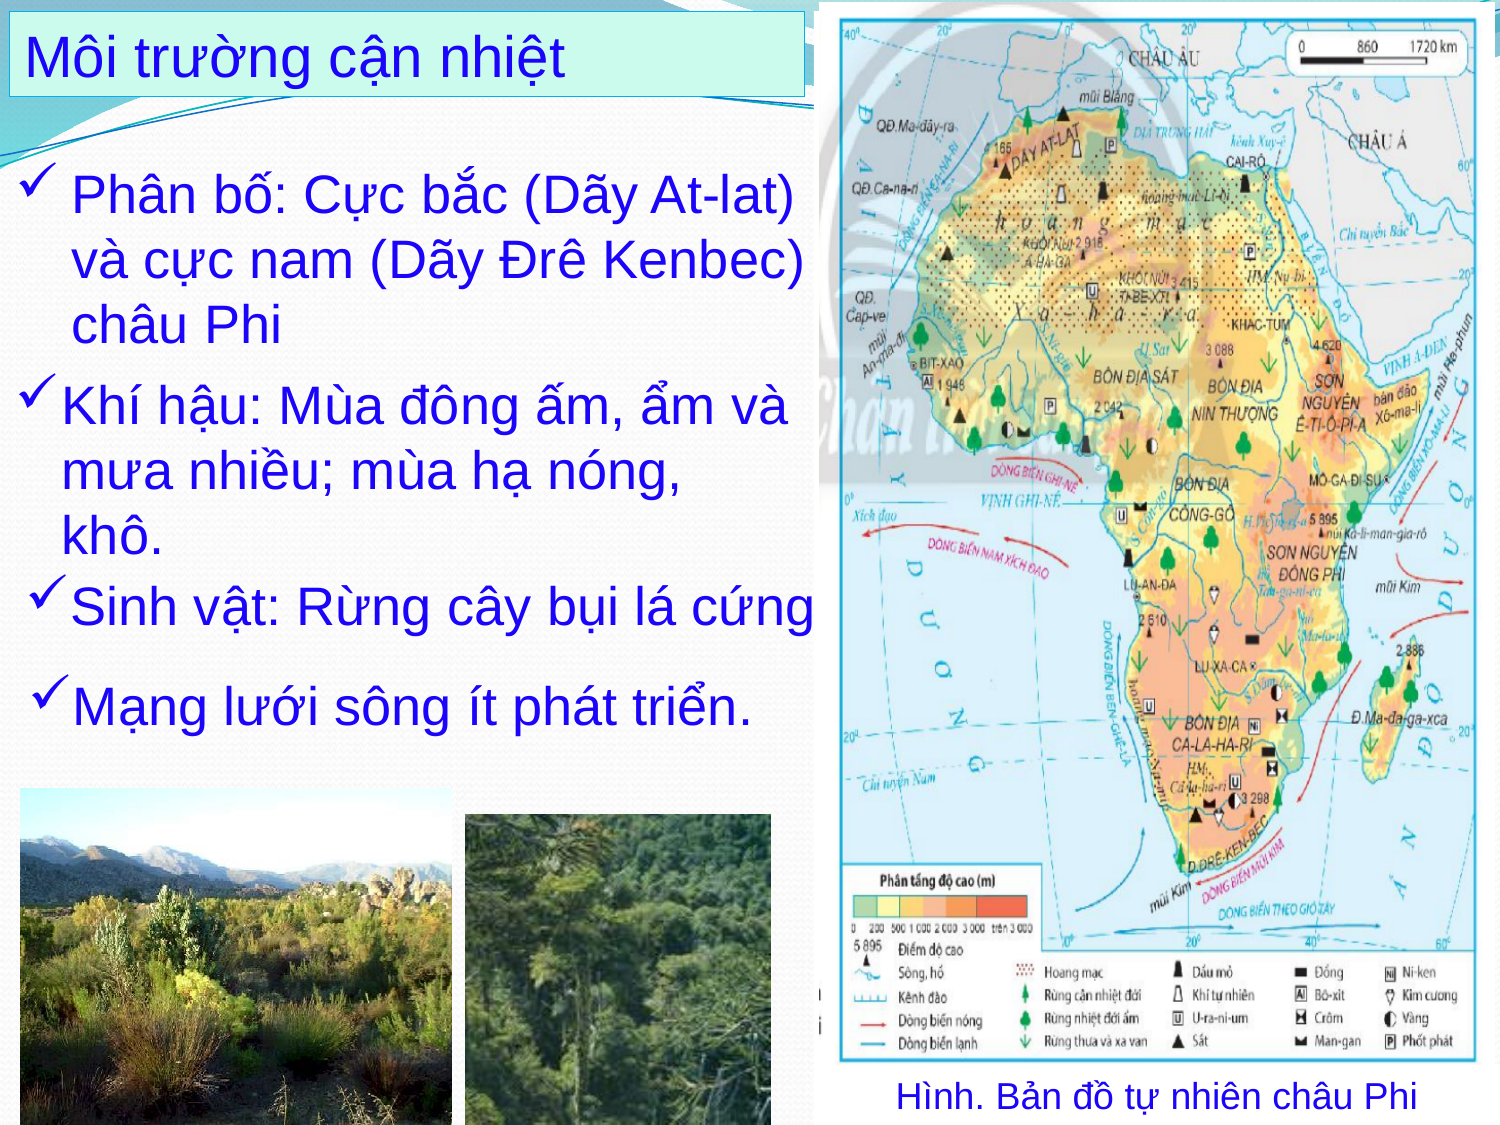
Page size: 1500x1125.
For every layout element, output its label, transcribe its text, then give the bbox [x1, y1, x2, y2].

picture [33, 146, 53, 151]
picture [0, 573, 808, 1125]
picture [50, 98, 808, 151]
text_box Khí hậu: Mùa đông ấm, ẩm và mưa nhiều; mùa hạ nóng, khô. [0, 362, 805, 573]
text_box Môi trường cận nhiệt [9, 11, 805, 97]
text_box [819, 2, 1495, 1125]
picture [1488, 0, 1500, 9]
text_box Sinh vật: Rừng cây bụi lá cứng. [10, 564, 807, 644]
picture [0, 0, 1481, 1125]
text_box Mạng lưới sông ít phát triển. [13, 664, 769, 744]
text_box Phân bố: Cực bắc (Dãy At-lat) và cực nam (Dãy Đrê Kenbec) châu Phi [0, 151, 807, 362]
picture [168, 98, 270, 117]
